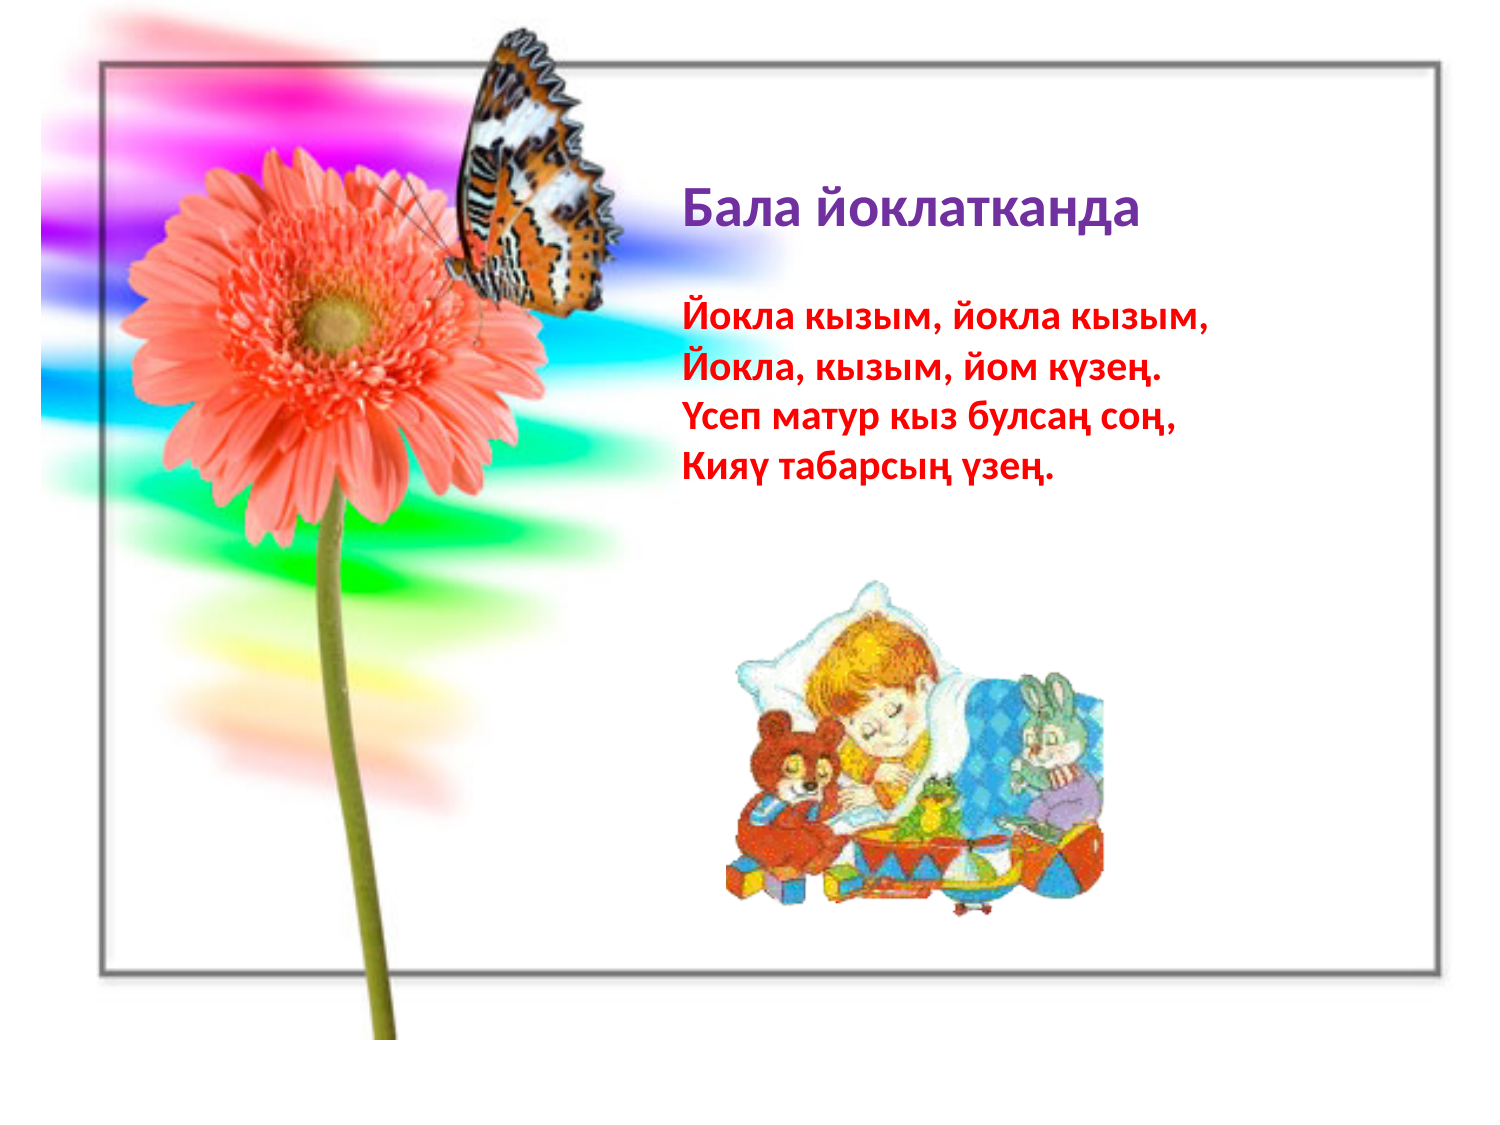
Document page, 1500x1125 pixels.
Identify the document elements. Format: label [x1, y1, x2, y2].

picture [41, 0, 1500, 1040]
picture [41, 377, 58, 386]
